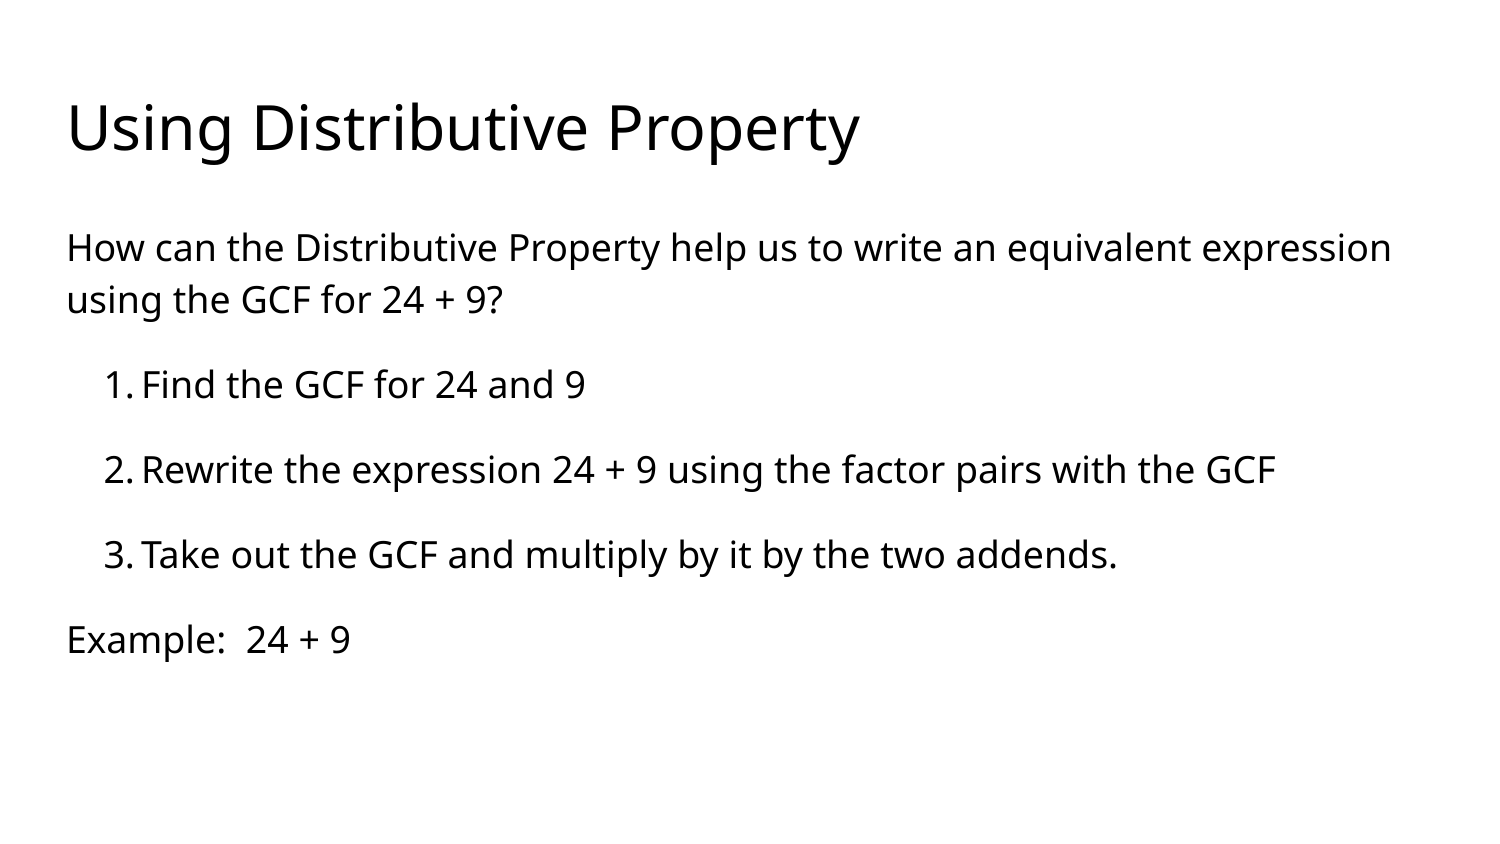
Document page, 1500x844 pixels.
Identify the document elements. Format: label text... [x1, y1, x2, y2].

title Using Distributive Property [51, 72, 1449, 167]
list How can the Distributive Property help us to write an equivalent expression using the GCF for 24 + 9? Find the GCF for 24 and 9 Rewrite the expression 24 + 9 using the factor pairs with the GCF Take out the GCF and multiply by it by the two addends. Example: 24 + 9 [51, 202, 1449, 750]
